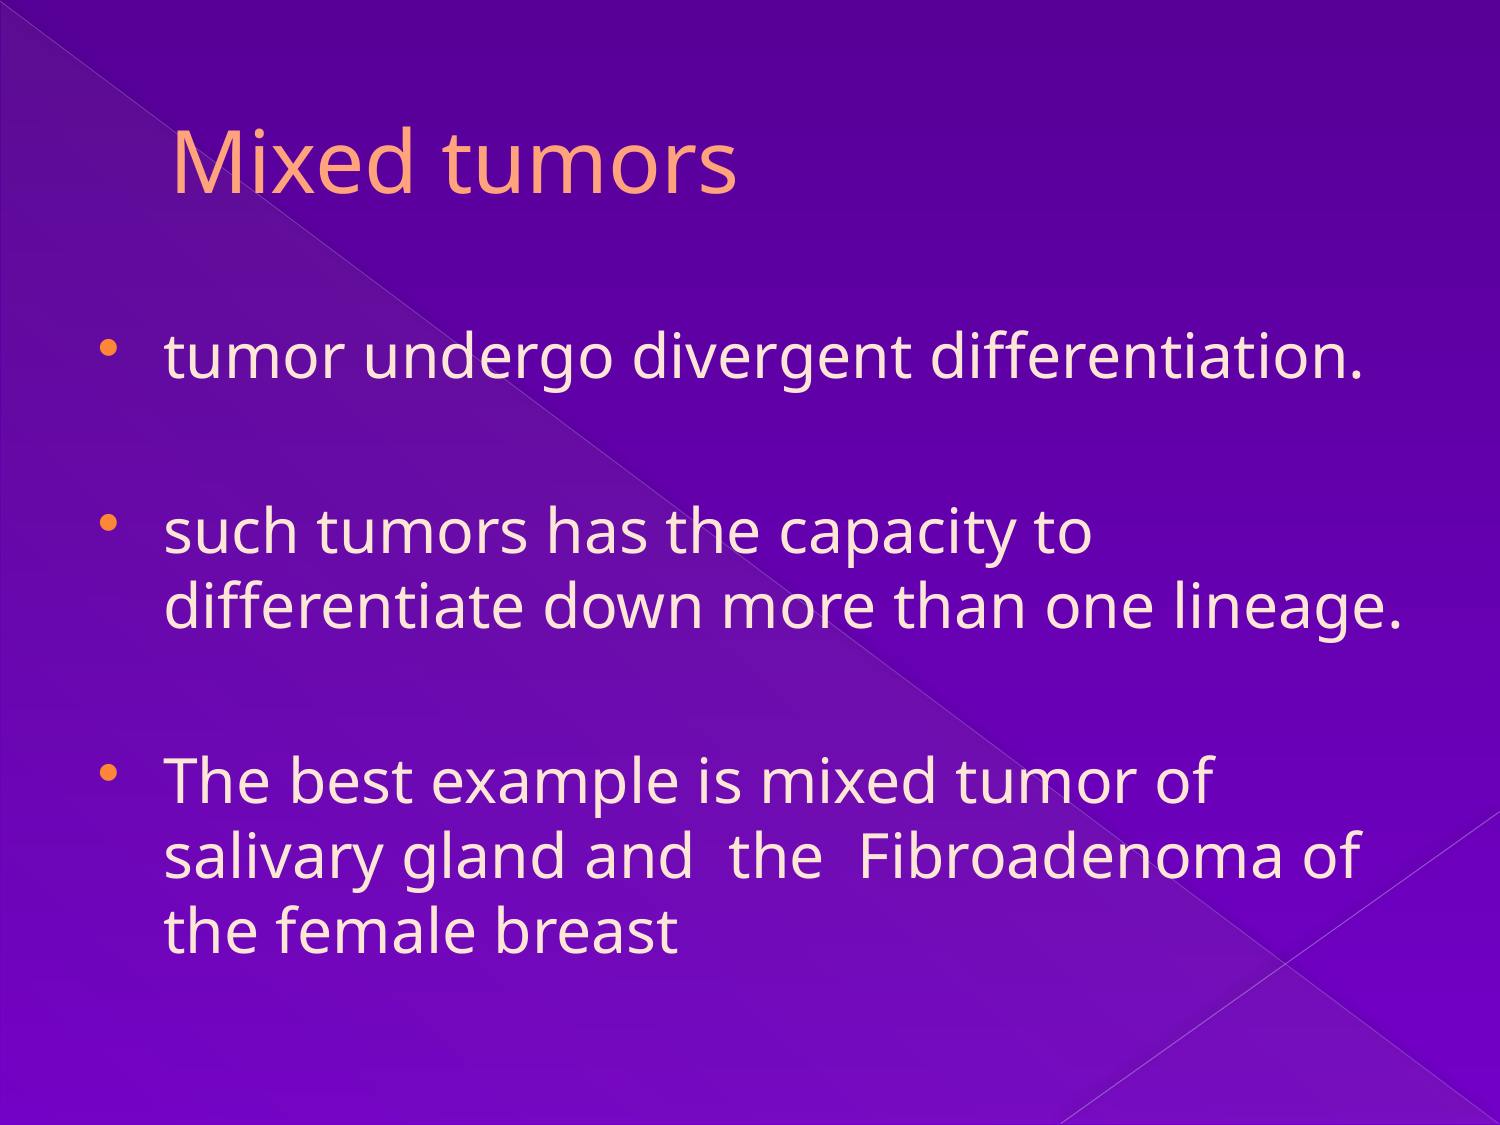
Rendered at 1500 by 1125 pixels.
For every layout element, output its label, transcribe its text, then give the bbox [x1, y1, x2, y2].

title Mixed tumors [75, 43, 1425, 274]
list tumor undergo divergent differentiation. such tumors has the capacity to differentiate down more than one lineage. The best example is mixed tumor of salivary gland and the Fibroadenoma of the female breast [75, 308, 1425, 1059]
